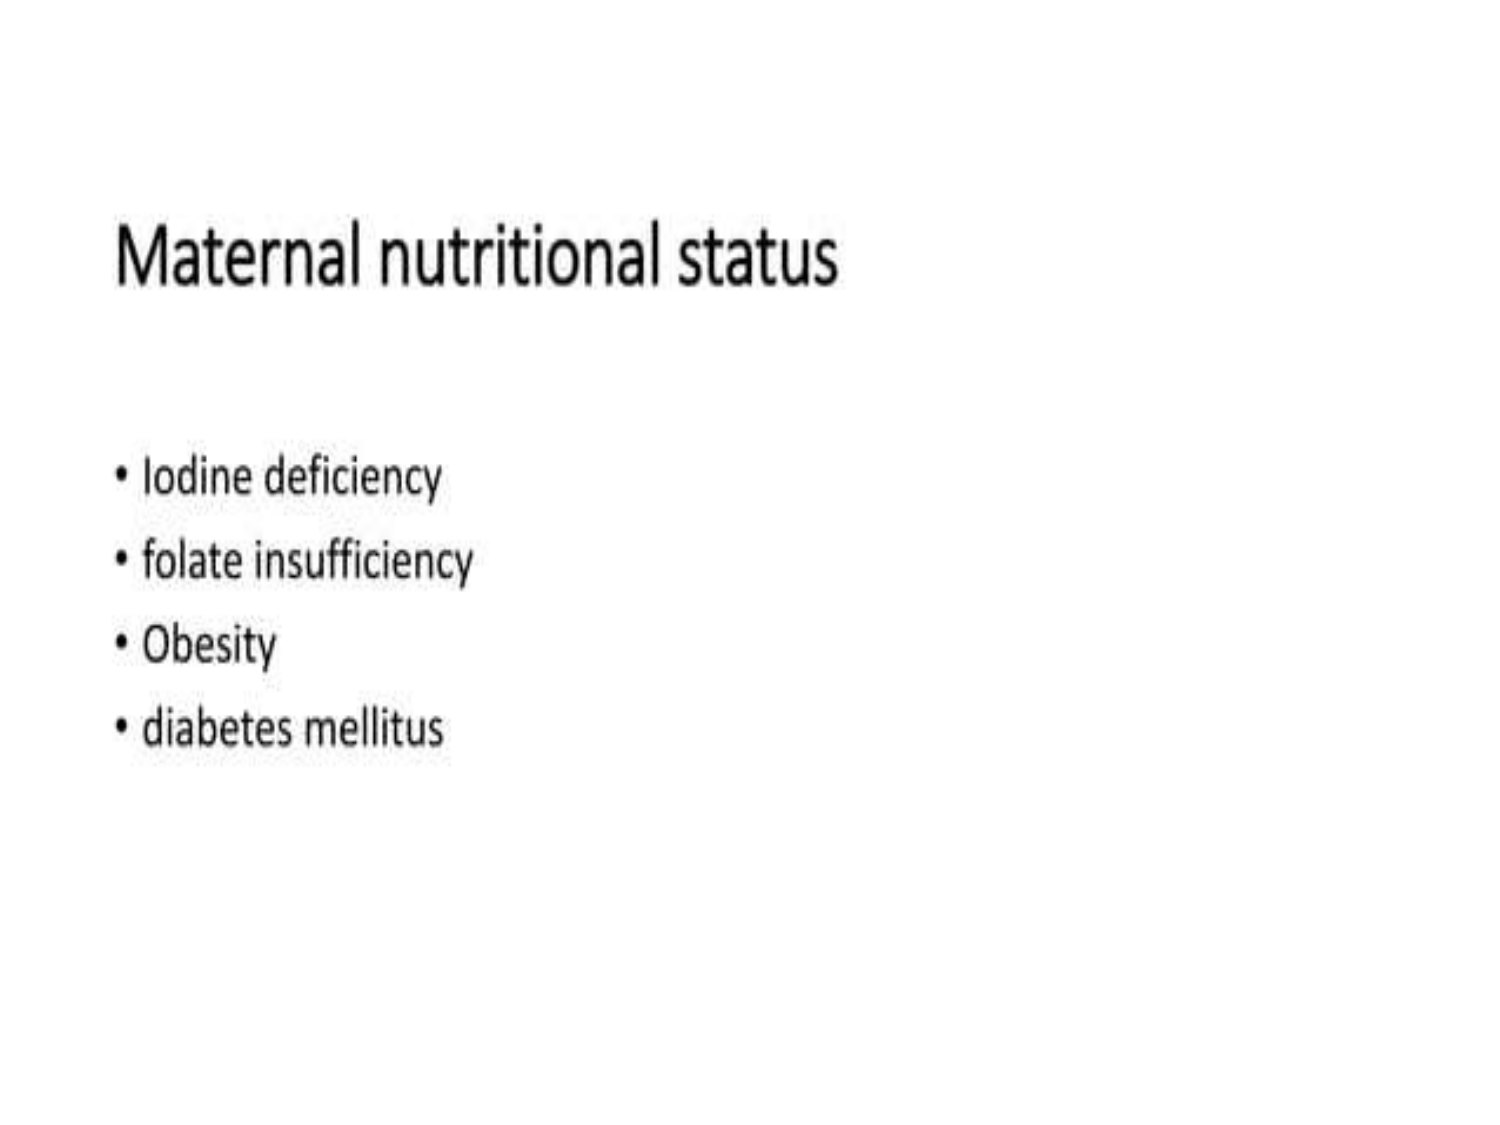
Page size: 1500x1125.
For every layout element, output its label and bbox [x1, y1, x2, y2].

picture [0, 139, 1500, 1125]
